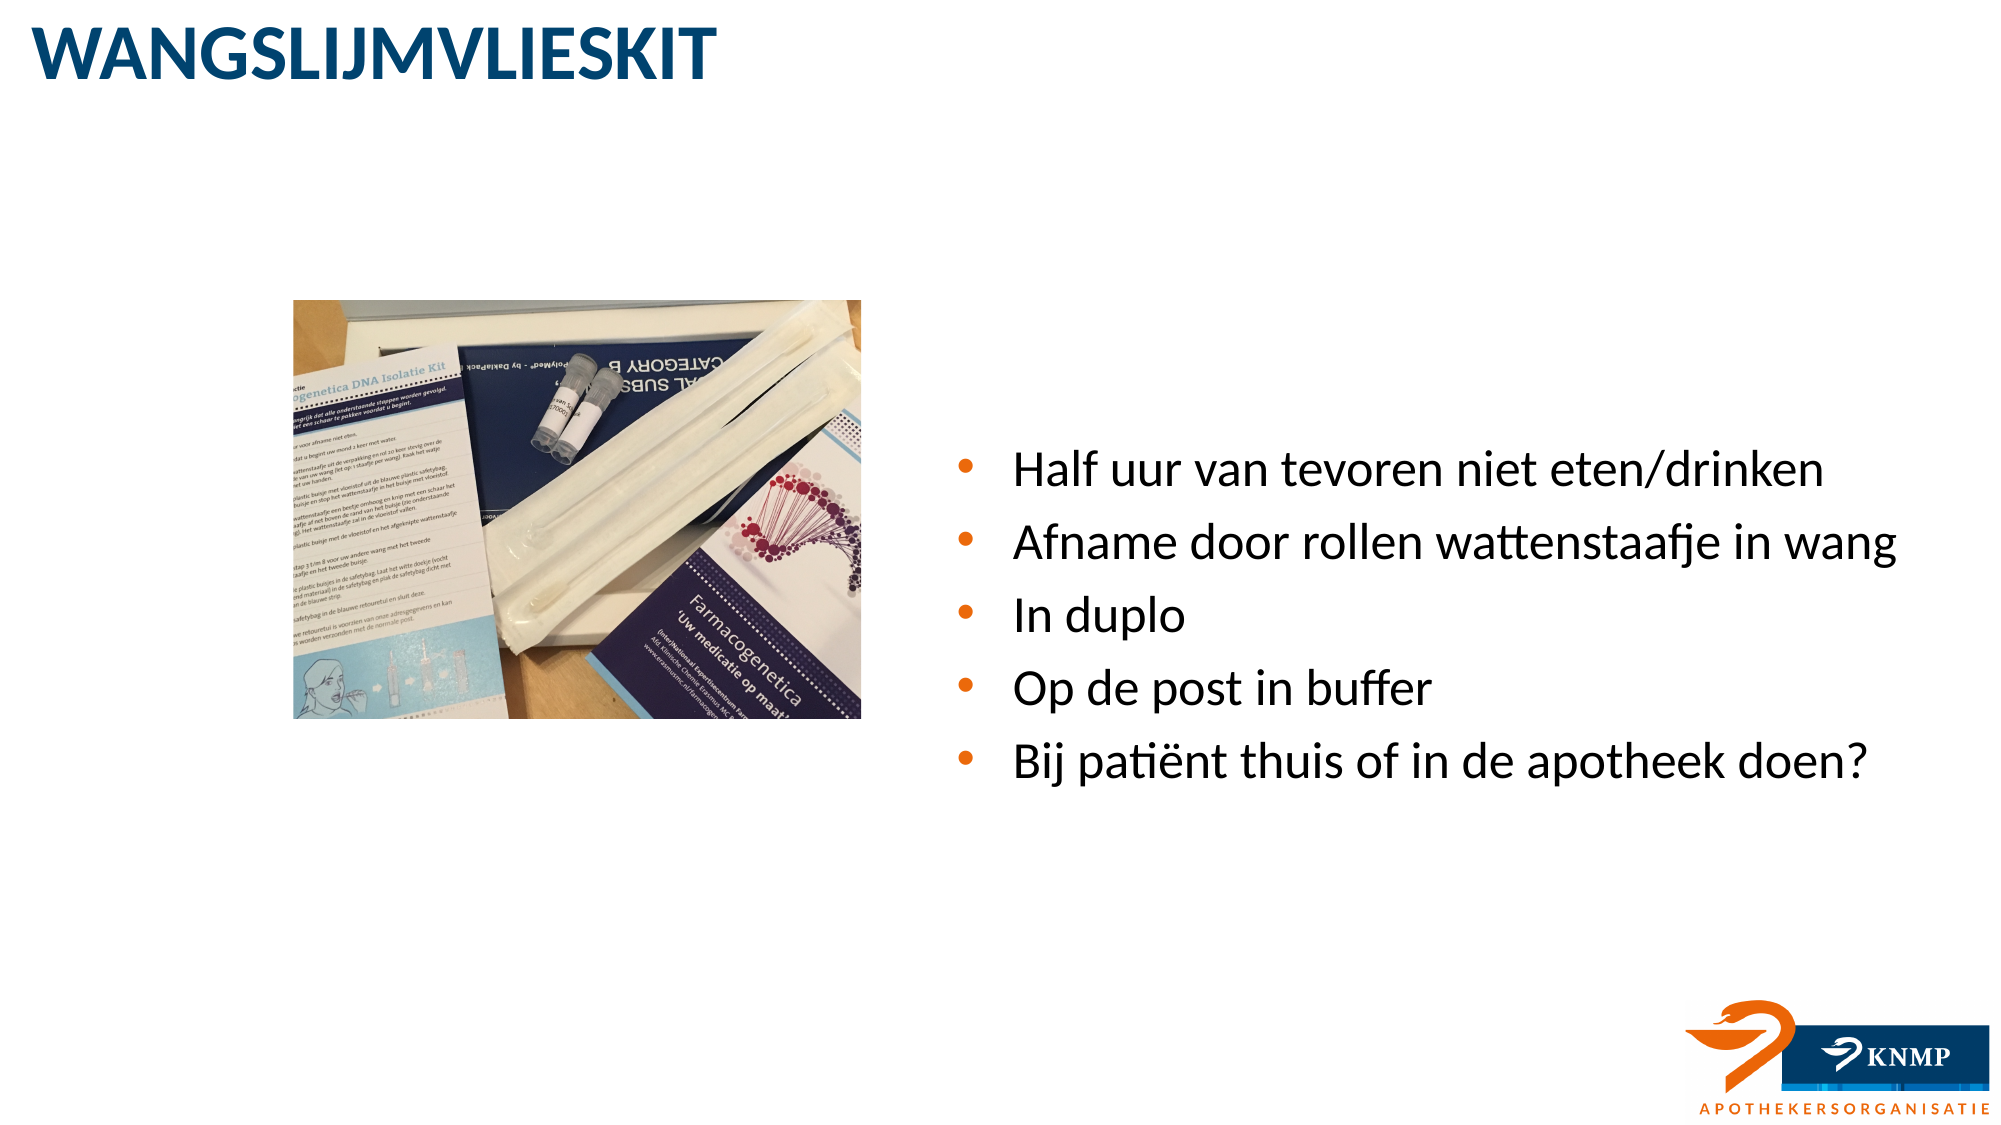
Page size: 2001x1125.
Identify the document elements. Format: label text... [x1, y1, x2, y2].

title Wangslijmvlieskit [31, 0, 1932, 96]
picture [1685, 1000, 2000, 1125]
picture [293, 299, 862, 719]
list Half uur van tevoren niet eten/drinken Afname door rollen wattenstaafje in wang In duplo Op de post in buffer Bij patiënt thuis of in de apotheek doen? [956, 362, 1932, 894]
